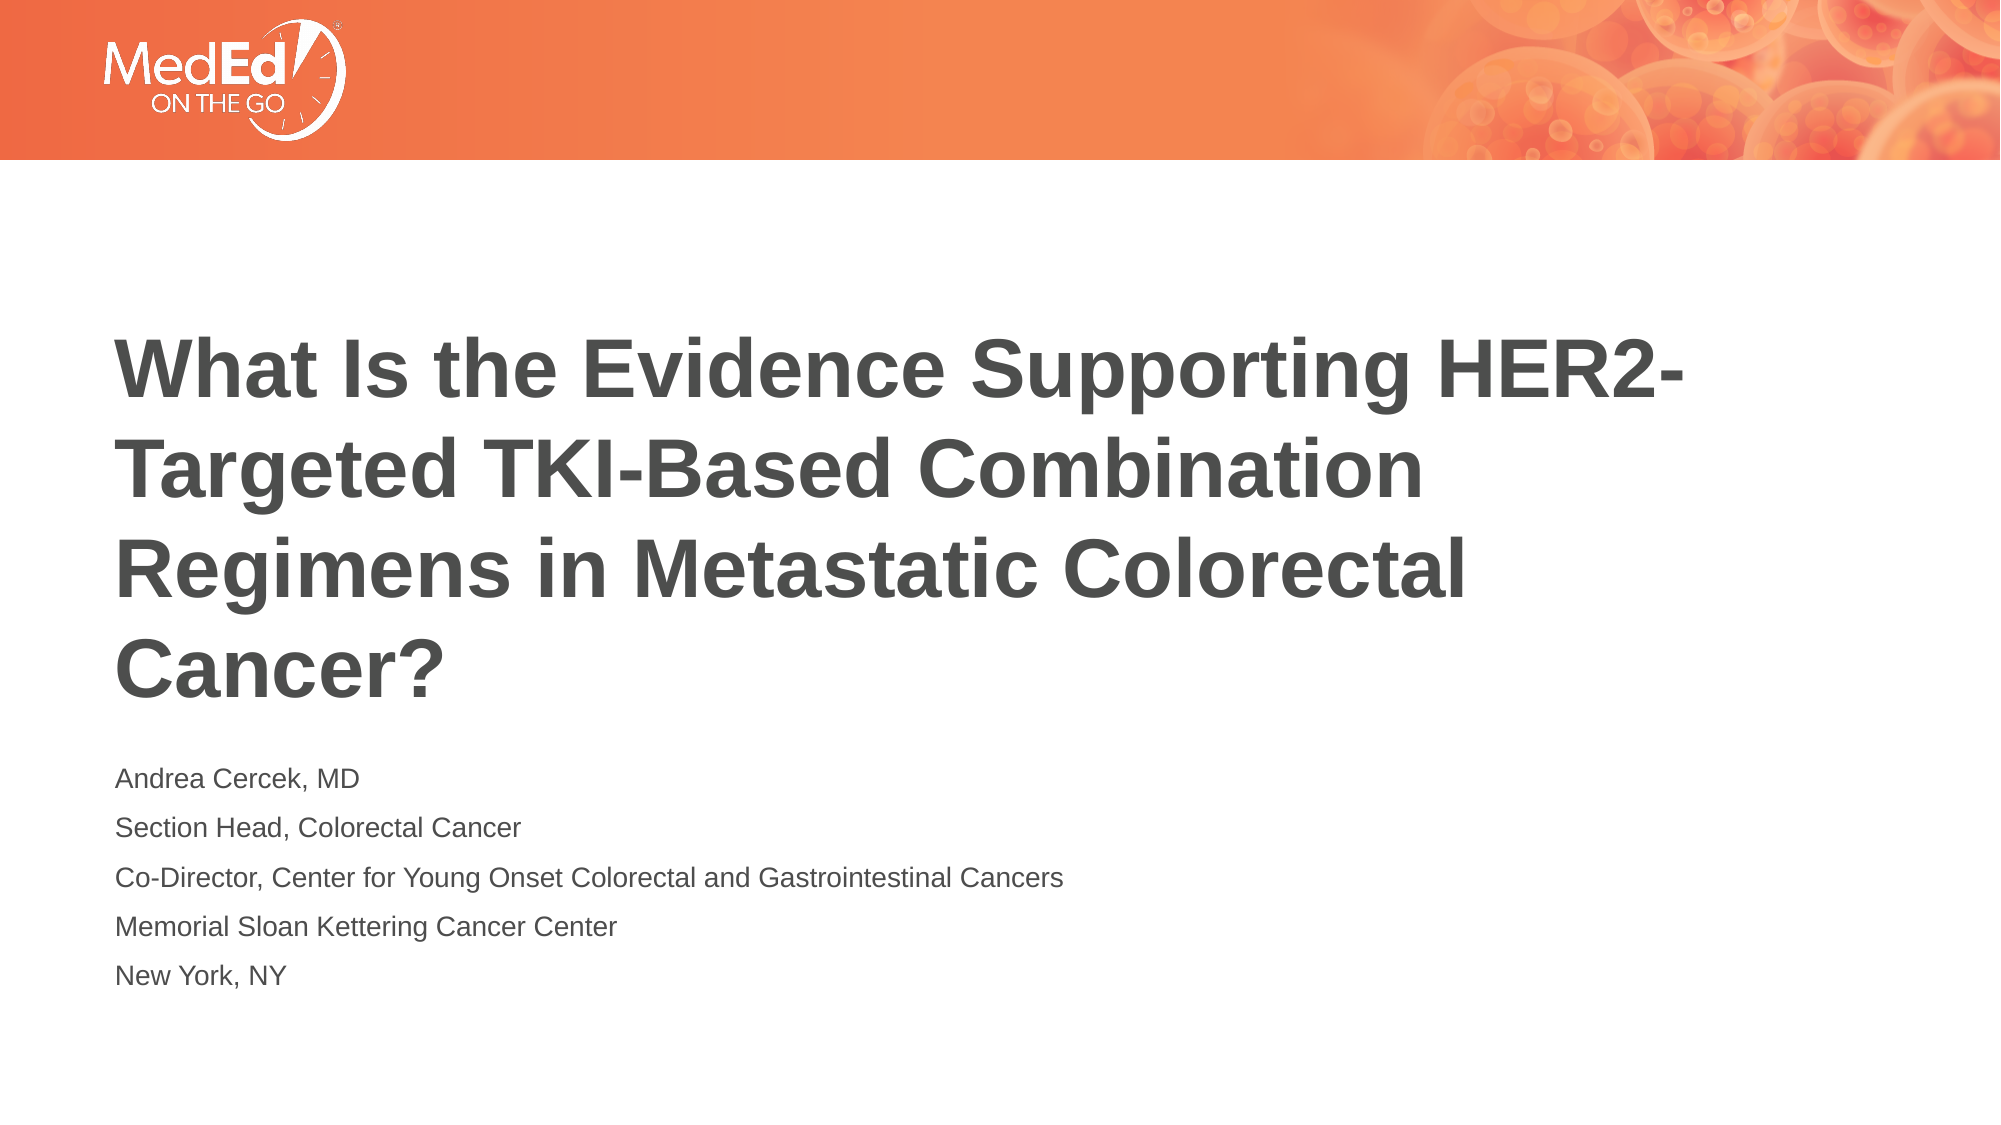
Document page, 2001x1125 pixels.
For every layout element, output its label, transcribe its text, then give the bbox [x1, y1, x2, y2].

title What Is the Evidence Supporting HER2-Targeted TKI-Based Combination Regimens in Metastatic Colorectal Cancer? [99, 280, 1825, 749]
picture [0, 0, 2000, 160]
list Andrea Cercek, MD Section Head, Colorectal Cancer Co-Director, Center for Young Onset Colorectal and Gastrointestinal Cancers Memorial Sloan Kettering Cancer Center New York, NY [99, 752, 1825, 999]
